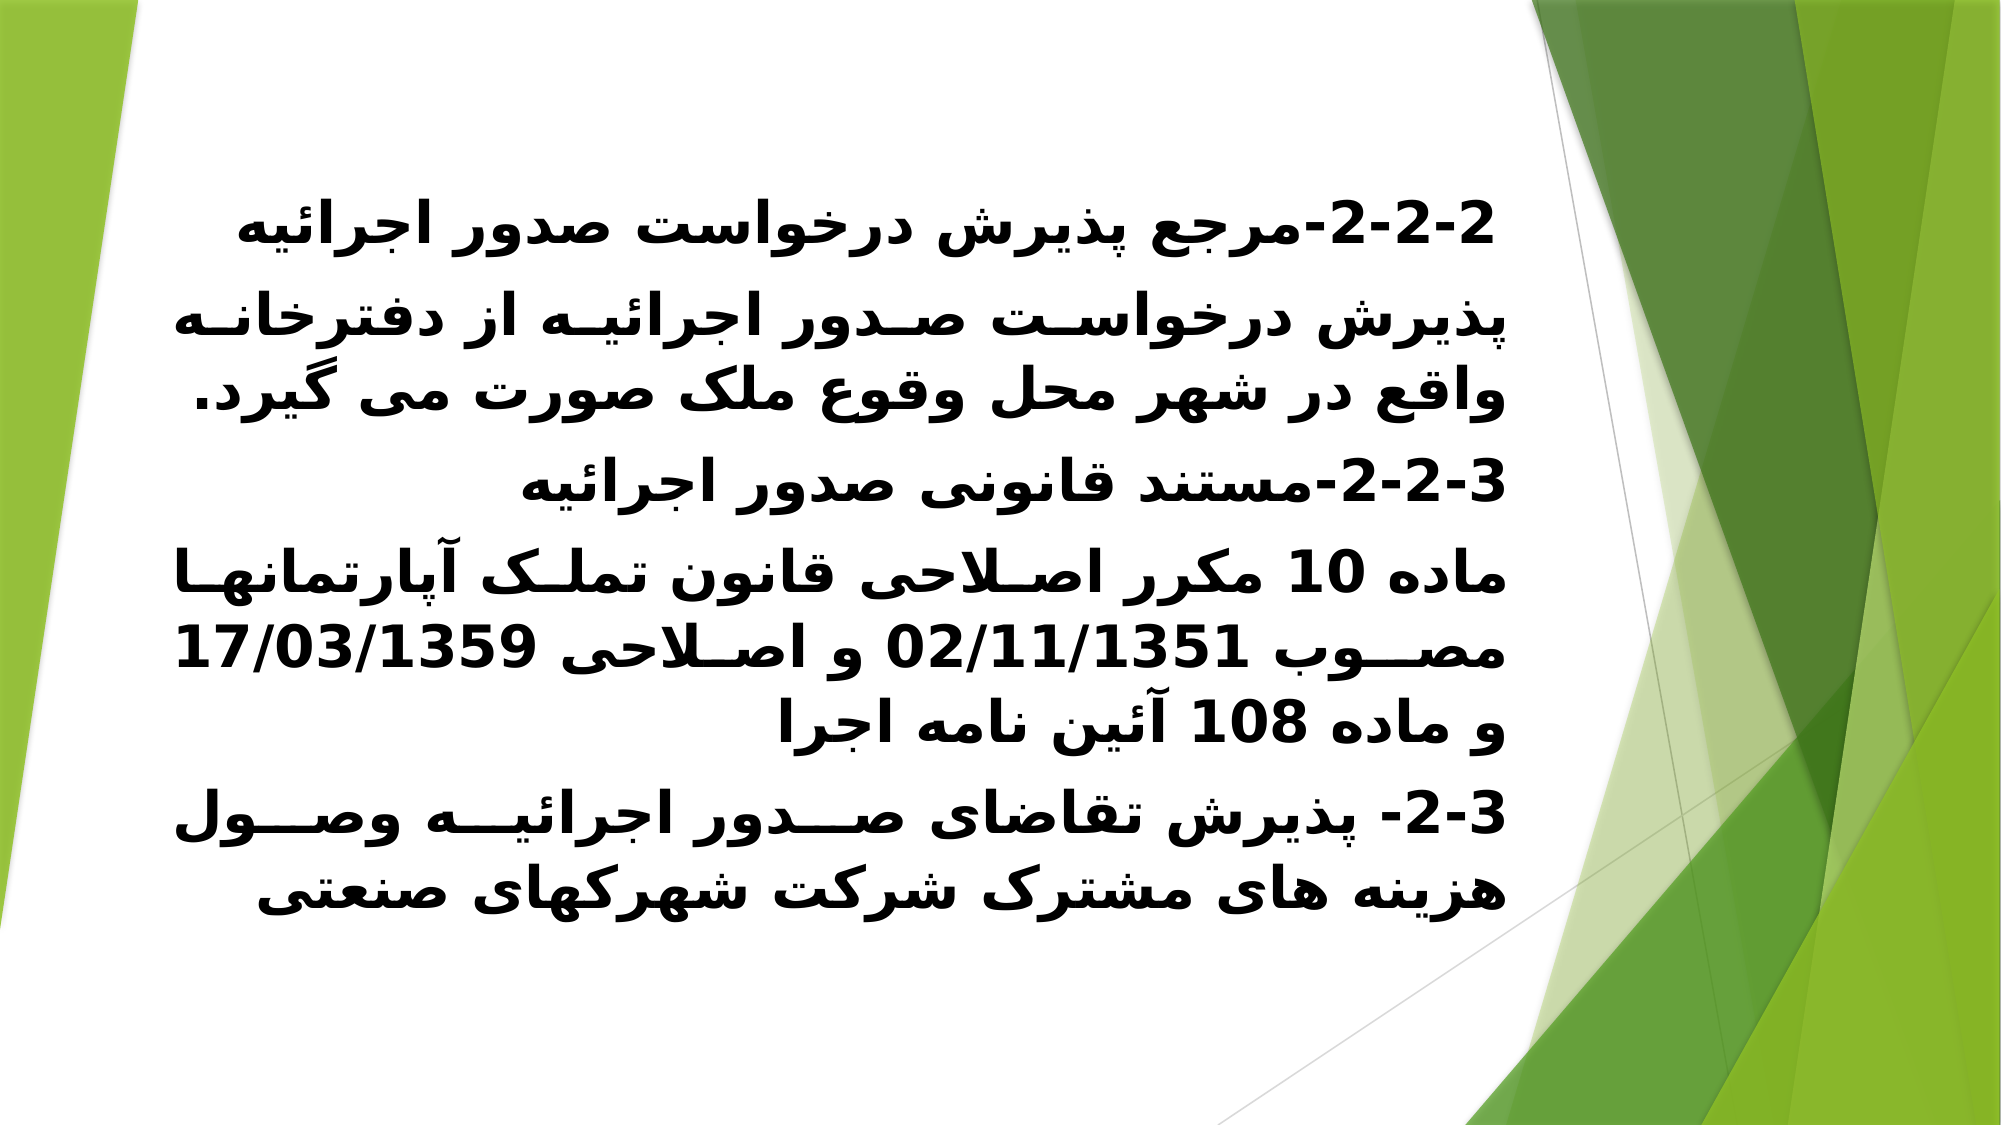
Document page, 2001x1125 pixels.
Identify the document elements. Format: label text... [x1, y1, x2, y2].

text_box 2-2-2-مرجع پذیرش درخواست صدور اجرائیه پذیرش درخواست صدور اجرائیه از دفترخانه واقع در شهر محل وقوع ملک صورت می گیرد. 2-2-3-مستند قانونی صدور اجرائیه ماده 10 مكرر اصلاحی قانون تملک آپارتمانها مصـوب 02/11/1351 و اصلاحی 17/03/1359 و ماده 108 آئین نامه اجرا 2-3- پذیرش تقاضای صدور اجرائیه وصول هزینه های مشترک شرکت شهرکهای صنعتی [157, 172, 1524, 928]
